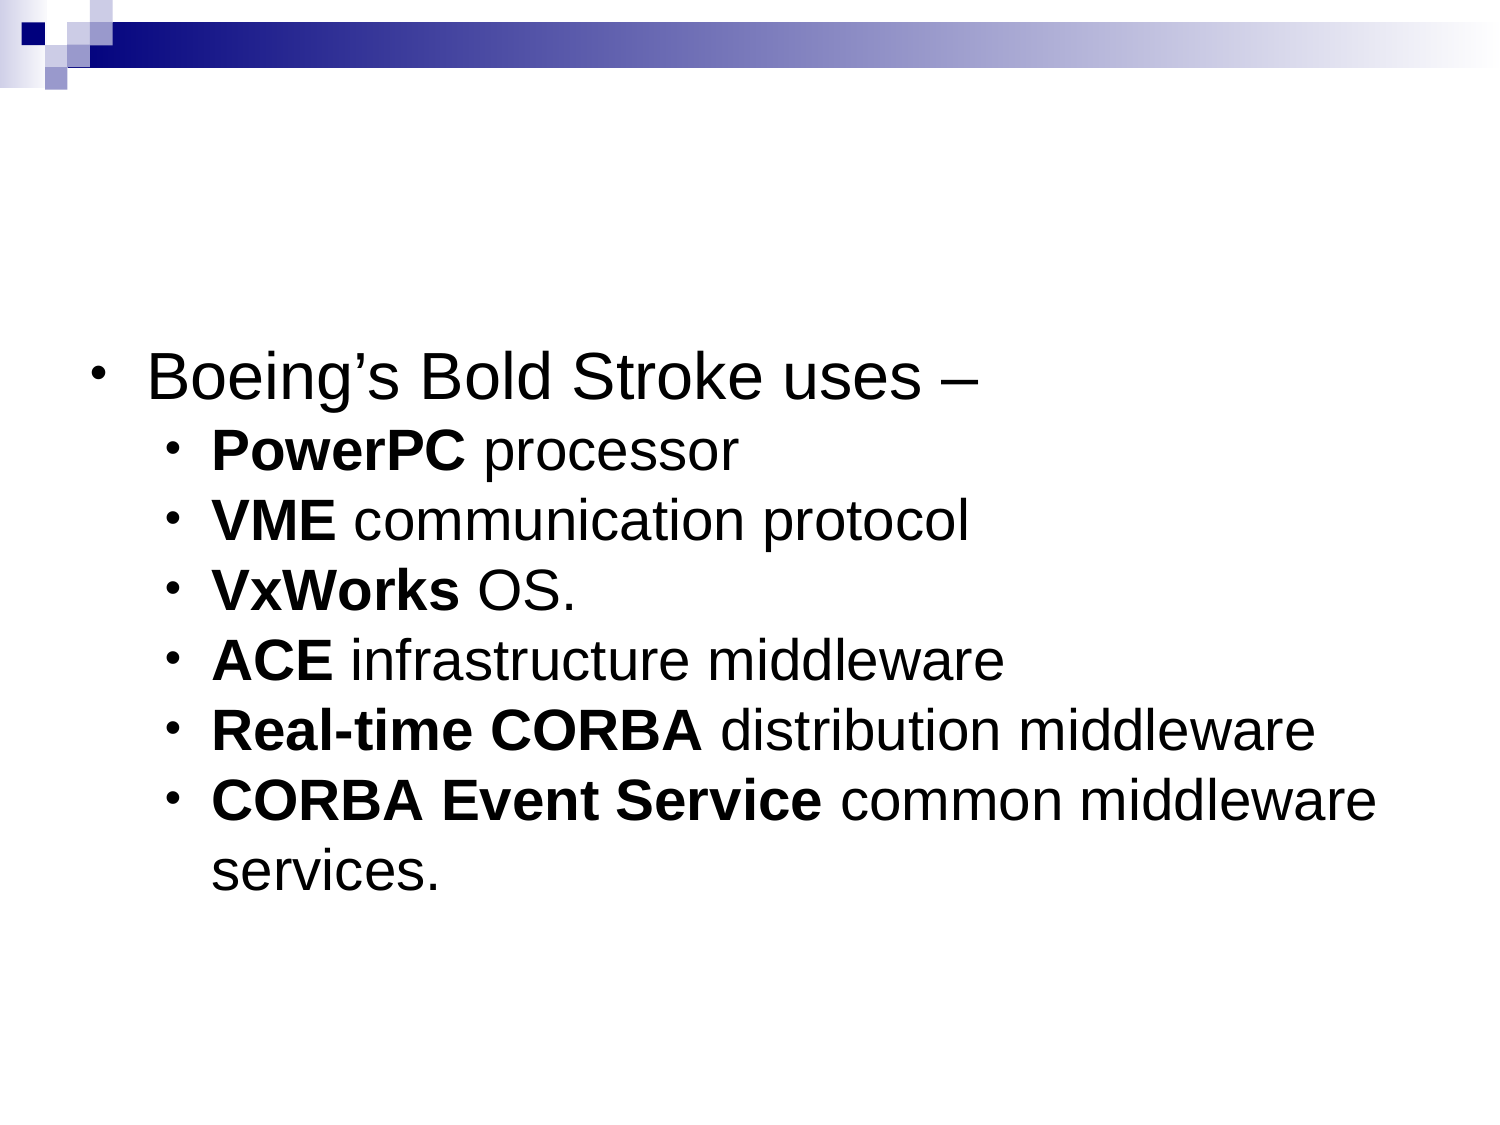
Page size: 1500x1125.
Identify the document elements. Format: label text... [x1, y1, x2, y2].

list Boeing’s Bold Stroke uses – PowerPC processor VME communication protocol VxWorks OS. ACE infrastructure middleware Real-time CORBA distribution middleware CORBA Event Service common middleware services. [75, 324, 1425, 963]
